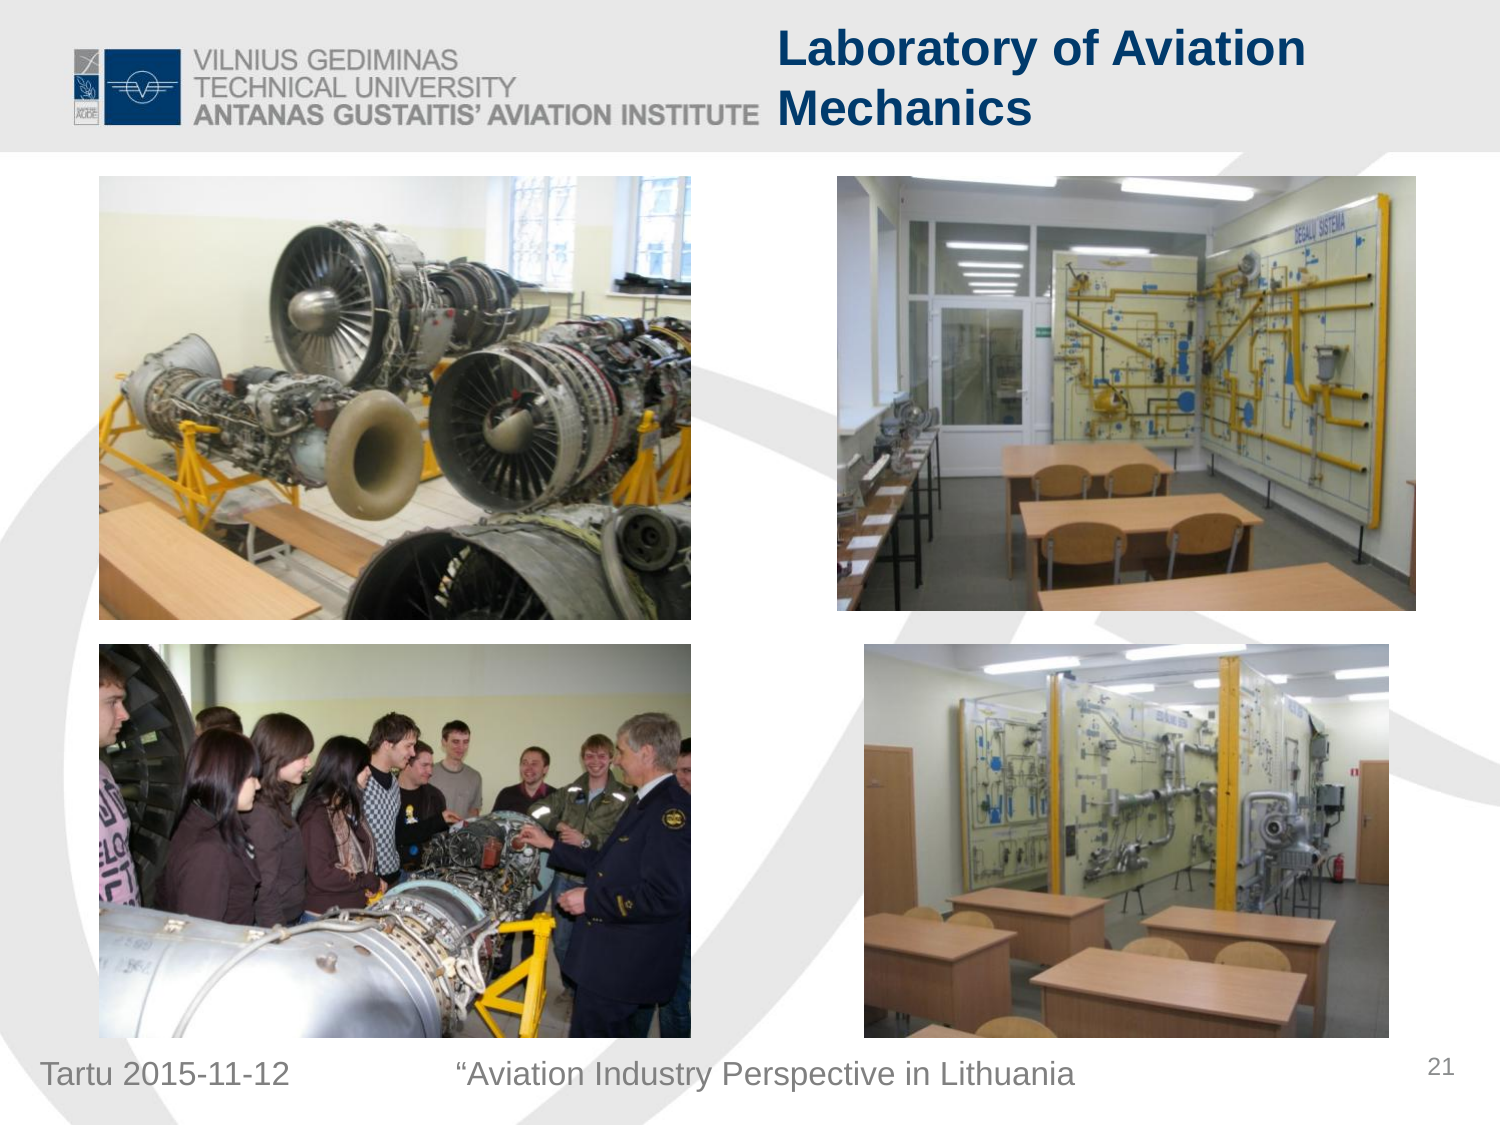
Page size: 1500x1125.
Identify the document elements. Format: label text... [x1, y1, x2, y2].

picture [0, 0, 1500, 1125]
title Laboratory of Aviation Mechanics [762, 0, 1500, 150]
text_box Tartu 2015-11-12 “Aviation Industry Perspective in Lithuania [24, 1044, 1471, 1100]
